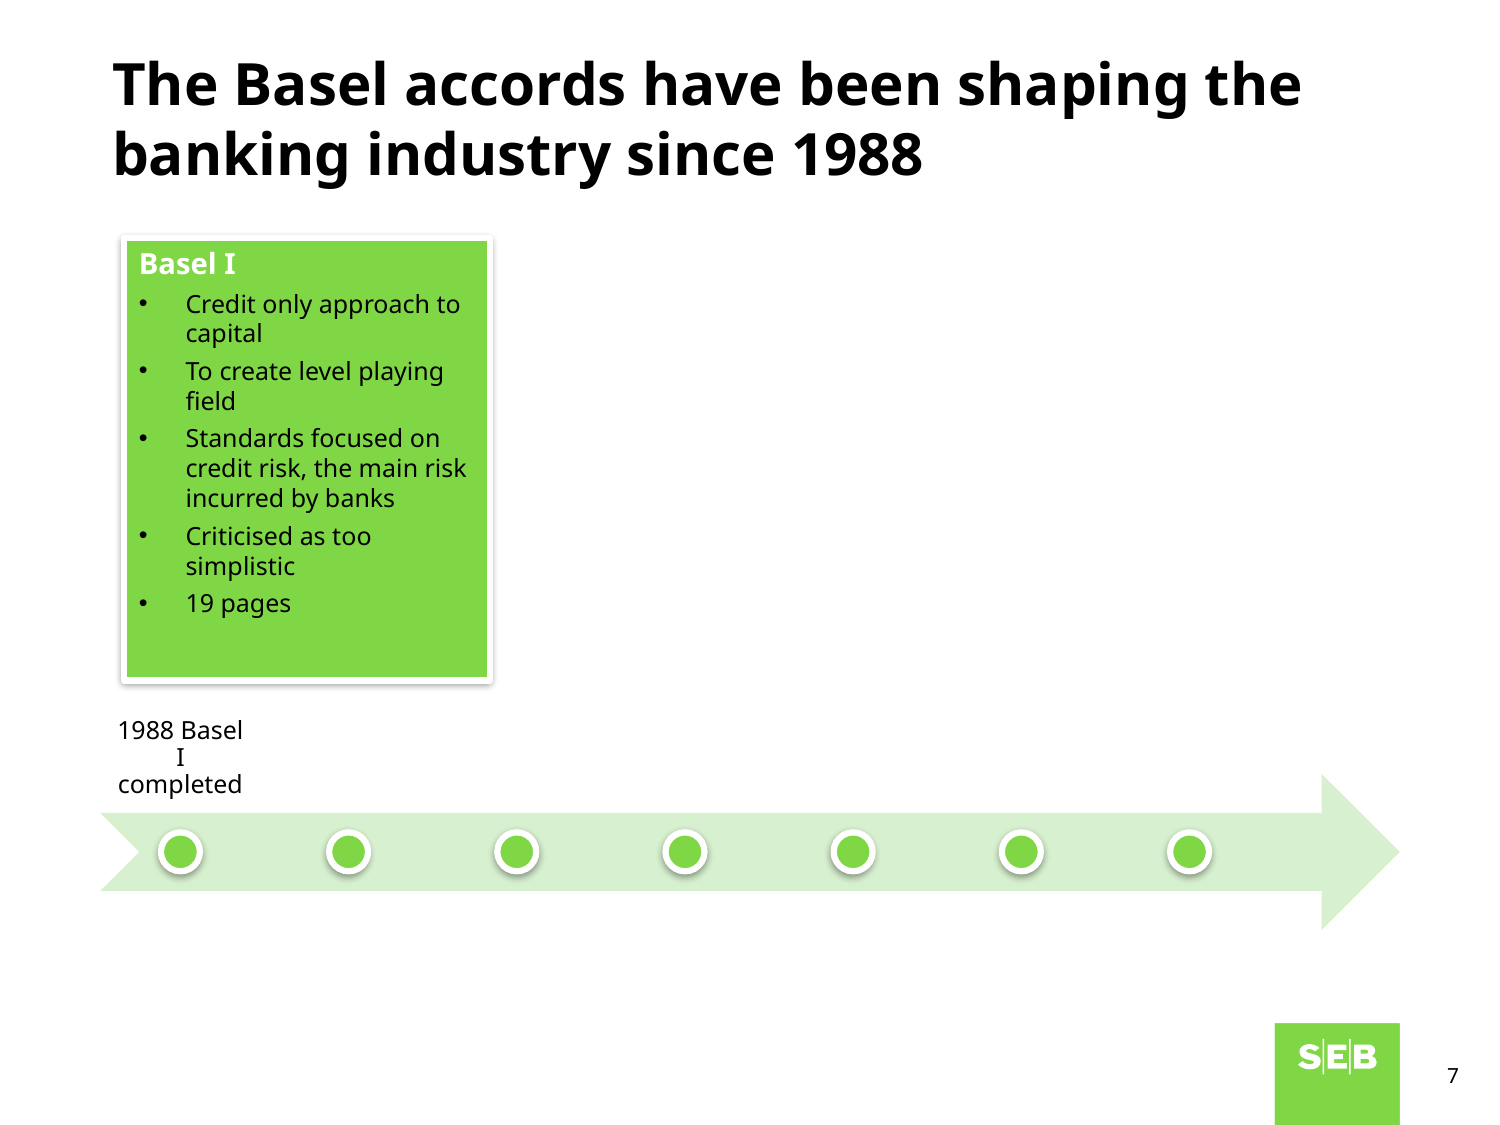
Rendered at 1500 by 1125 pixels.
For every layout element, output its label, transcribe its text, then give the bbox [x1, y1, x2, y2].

text_box Basel I Credit only approach to capital To create level playing field Standards focused on credit risk, the main risk incurred by banks Criticised as too simplistic 19 pages [121, 235, 493, 655]
title The Basel accords have been shaping the banking industry since 1988 [100, 35, 1424, 185]
slide_number 7 [1399, 1058, 1459, 1091]
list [99, 656, 1400, 1047]
